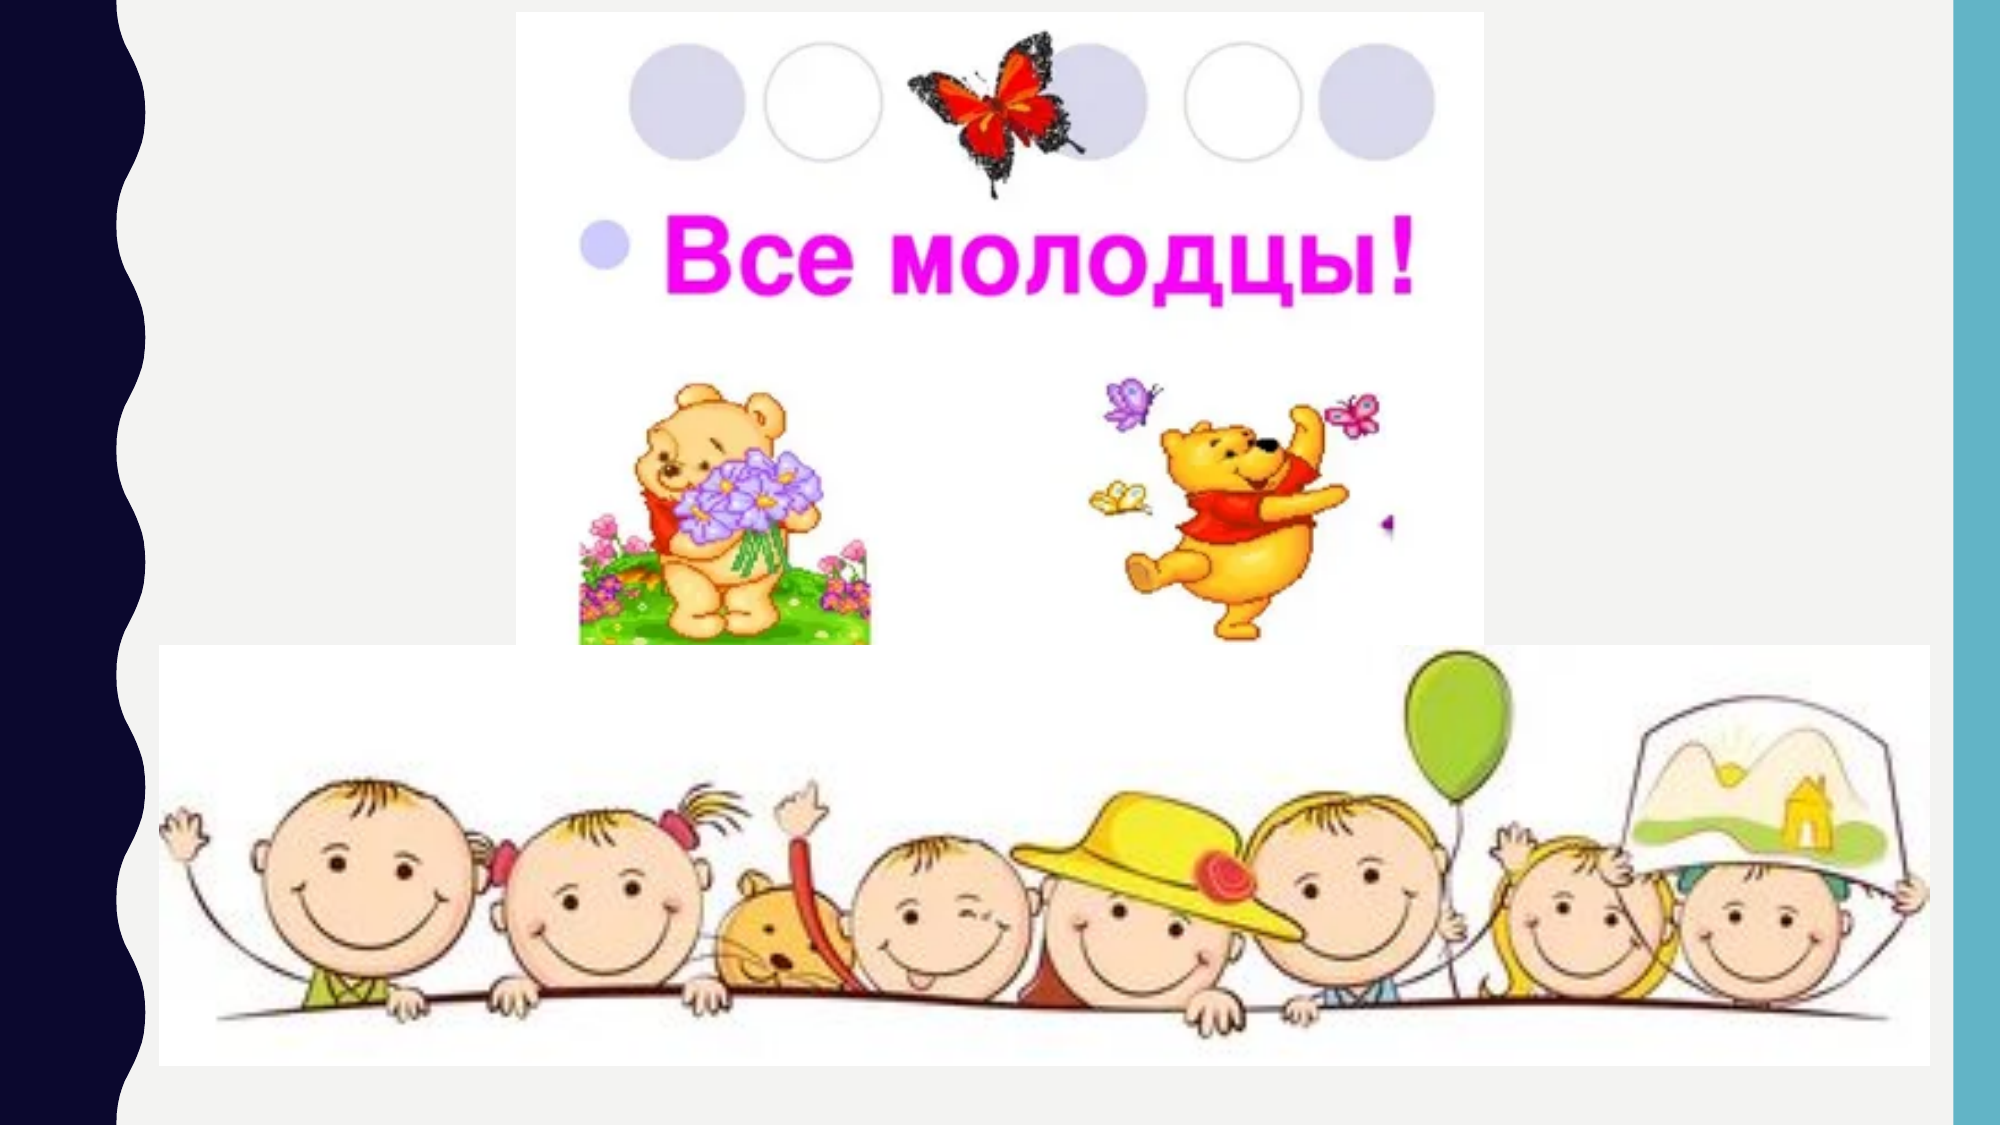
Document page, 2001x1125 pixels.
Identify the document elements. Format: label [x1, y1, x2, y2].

picture [516, 12, 1484, 645]
list [159, 645, 1930, 1066]
